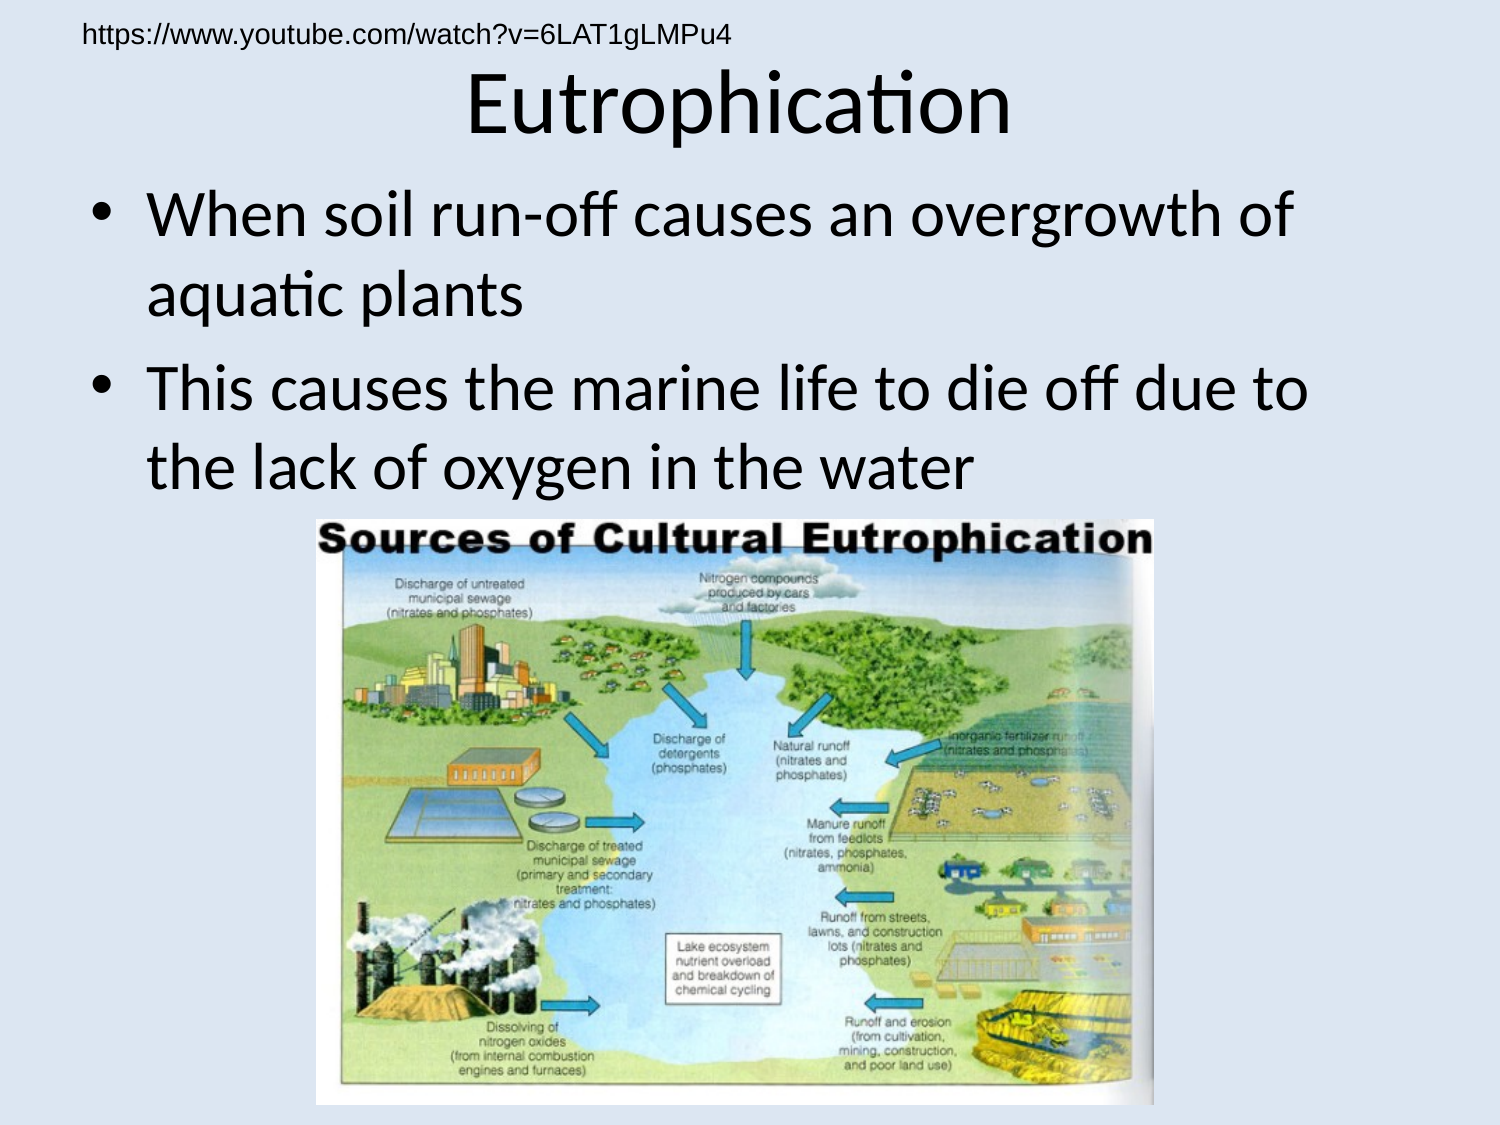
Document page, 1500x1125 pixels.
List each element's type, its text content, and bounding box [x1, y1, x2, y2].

list When soil run-off causes an overgrowth of aquatic plants This causes the marine life to die off due to the lack of oxygen in the water [75, 162, 1425, 905]
text_box https://www.youtube.com/watch?v=6LAT1gLMPu4 [66, 0, 1081, 119]
title Eutrophication [75, 3, 1425, 162]
picture [316, 518, 1155, 1106]
